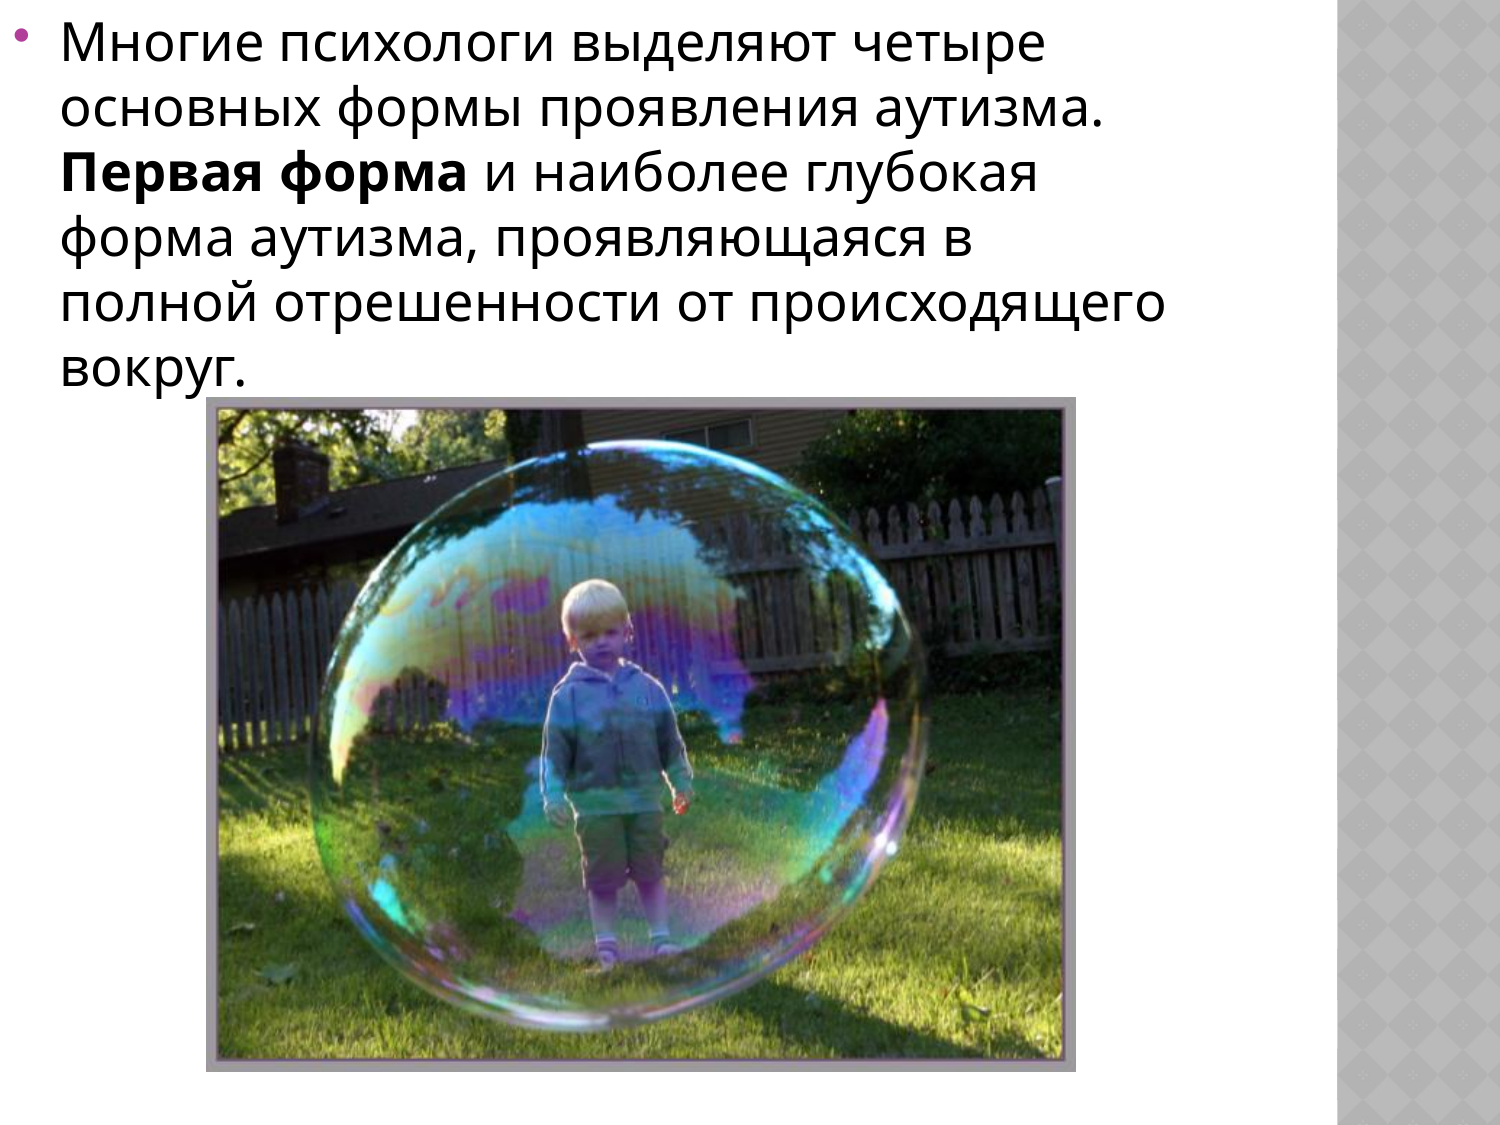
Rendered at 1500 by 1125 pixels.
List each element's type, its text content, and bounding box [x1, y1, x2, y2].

list Многие психологи выделяют четыре основных формы проявления аутизма. Первая форма и наиболее глубокая форма аутизма, проявляющаяся в полной отрешенности от происходящего вокруг. [0, 0, 1188, 795]
picture [206, 396, 1076, 1072]
